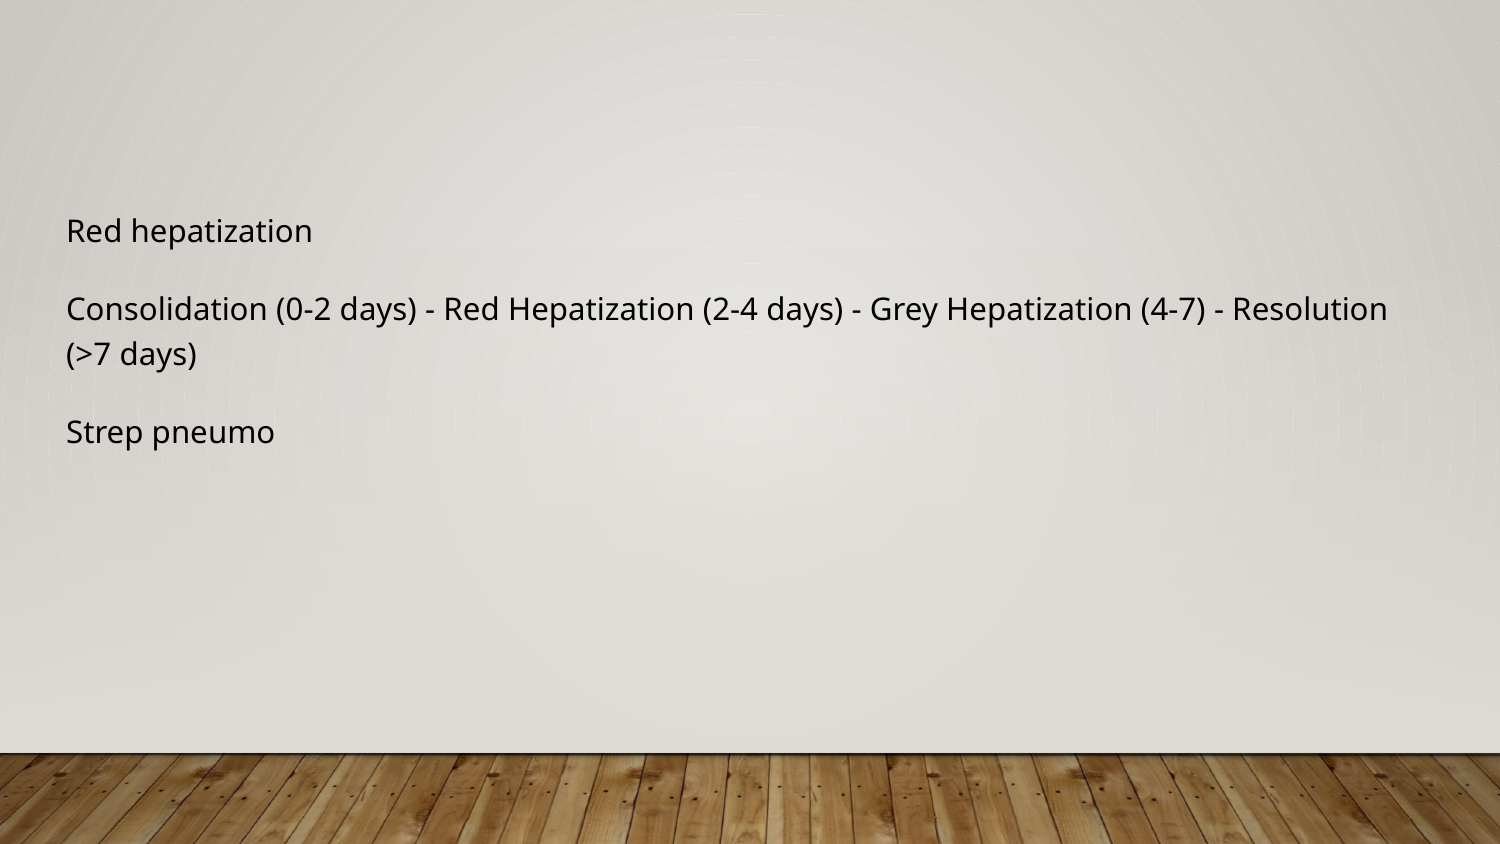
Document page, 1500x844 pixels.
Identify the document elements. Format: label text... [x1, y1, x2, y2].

list Red hepatization Consolidation (0-2 days) - Red Hepatization (2-4 days) - Grey Hepatization (4-7) - Resolution (>7 days) Strep pneumo [51, 189, 1449, 750]
picture [0, 753, 1500, 844]
